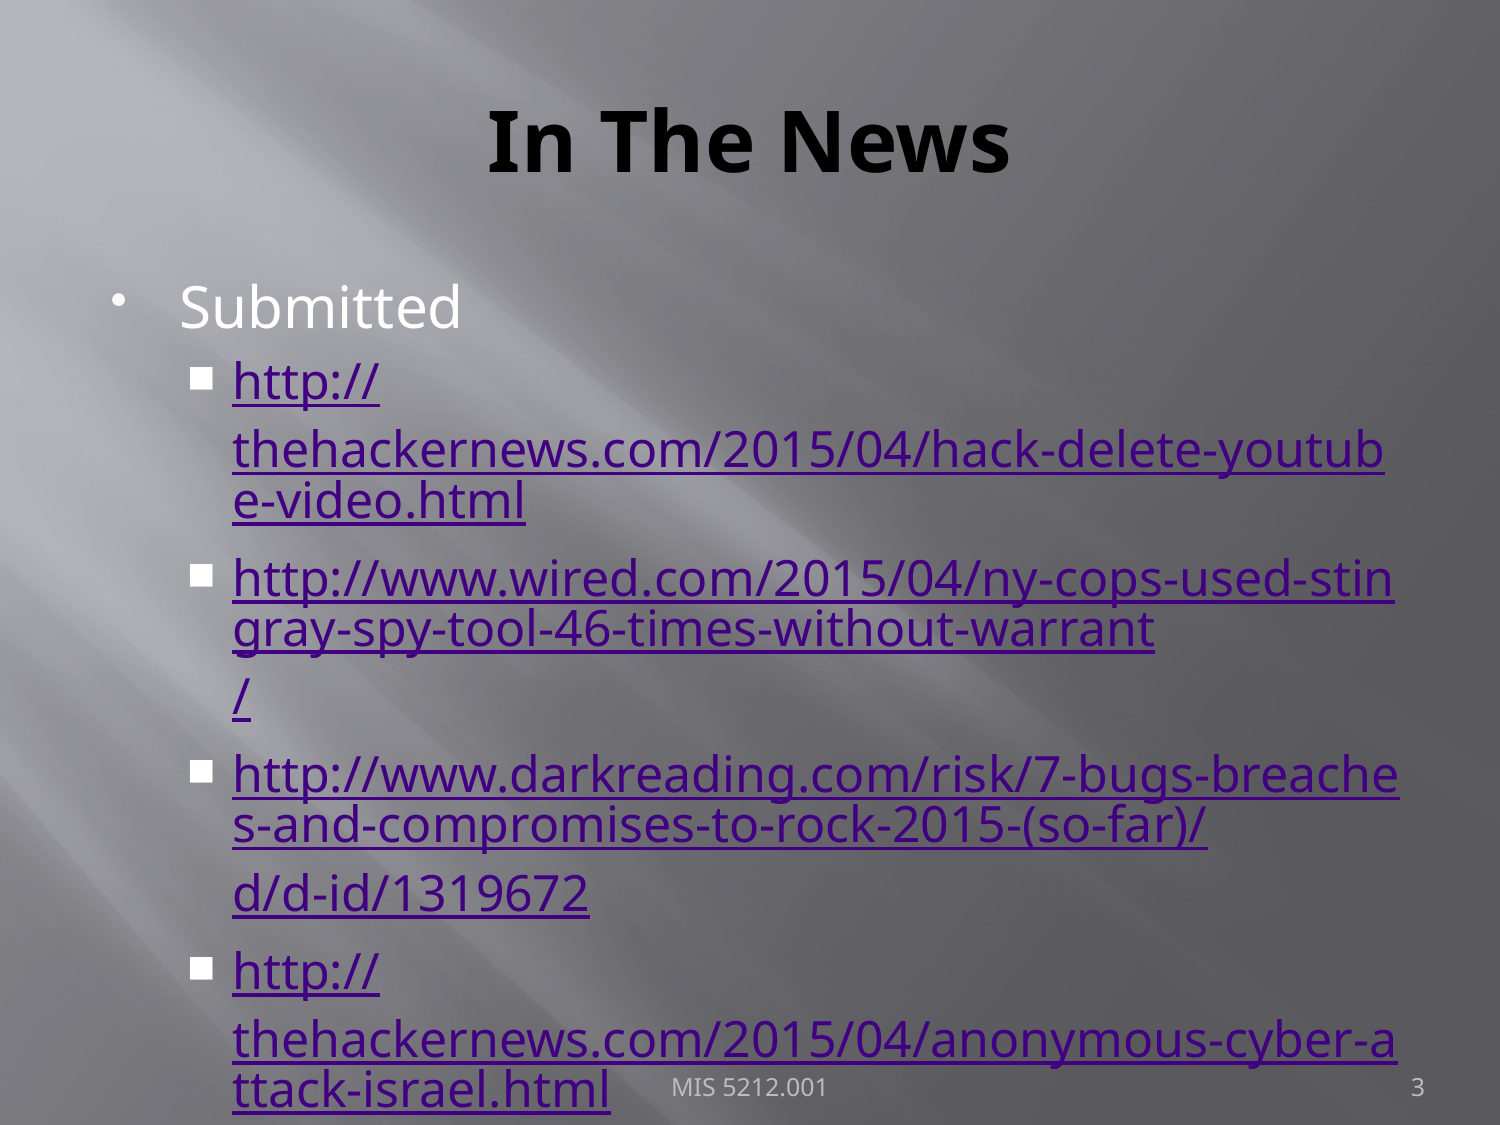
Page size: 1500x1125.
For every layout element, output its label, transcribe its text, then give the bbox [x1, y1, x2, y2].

footer MIS 5212.001 [512, 1052, 988, 1113]
title In The News [75, 45, 1425, 233]
slide_number 3 [1299, 1052, 1425, 1113]
list Submitted http://thehackernews.com/2015/04/hack-delete-youtube-video.html http://www.wired.com/2015/04/ny-cops-used-stingray-spy-tool-46-times-without-warrant/ http://www.darkreading.com/risk/7-bugs-breaches-and-compromises-to-rock-2015-(so-far)/d/d-id/1319672 http://thehackernews.com/2015/04/anonymous-cyber-attack-israel.html [75, 262, 1425, 1035]
